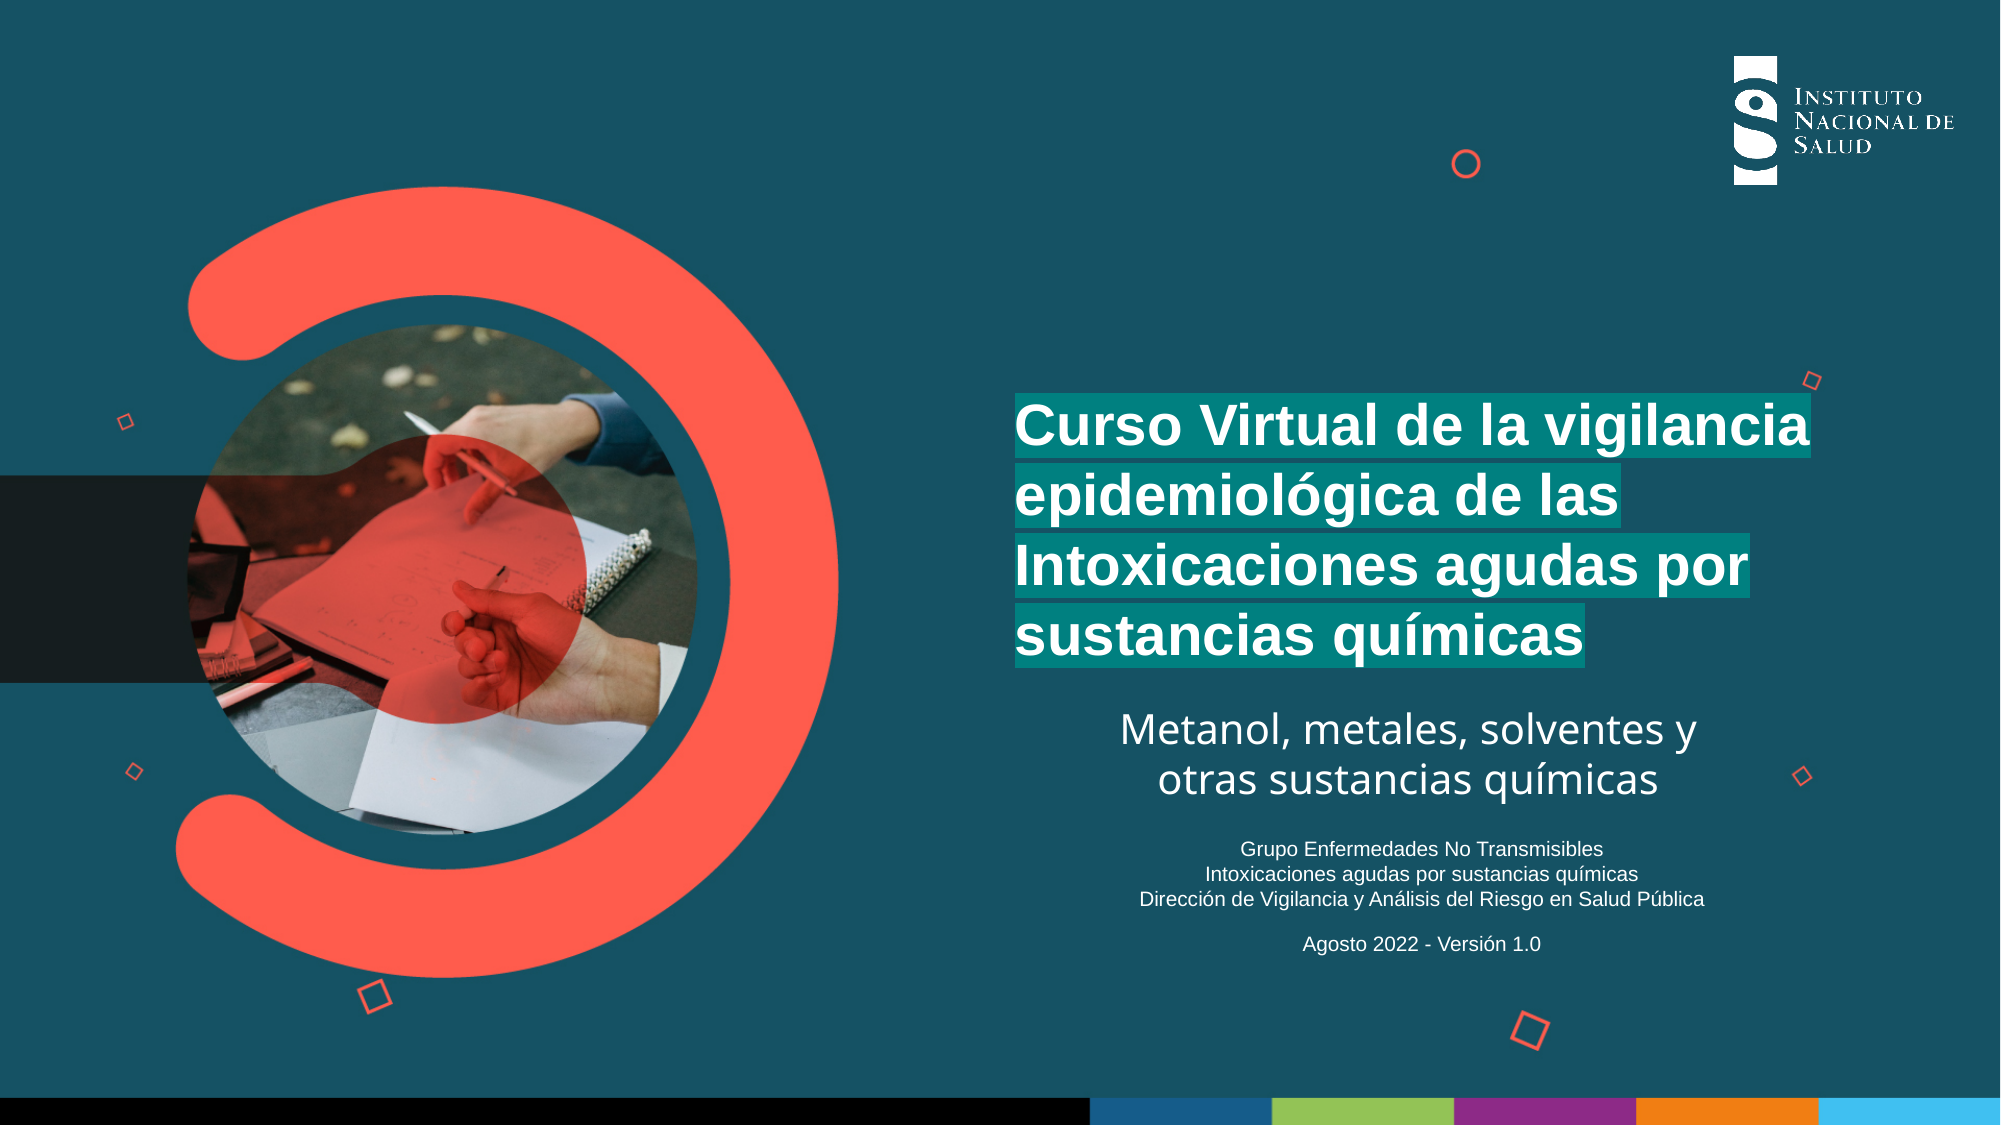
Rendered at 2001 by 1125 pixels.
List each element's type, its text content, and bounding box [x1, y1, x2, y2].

text_box Grupo Enfermedades No Transmisibles Intoxicaciones agudas por sustancias químicas Dirección de Vigilancia y Análisis del Riesgo en Salud Pública Agosto 2022 - Versión 1.0 [1095, 828, 1749, 974]
text_box Curso Virtual de la vigilancia epidemiológica de las Intoxicaciones agudas por sustancias químicas [999, 380, 1844, 675]
text_box Metanol, metales, solventes y otras sustancias químicas [1082, 694, 1735, 810]
picture [0, 0, 2001, 1125]
